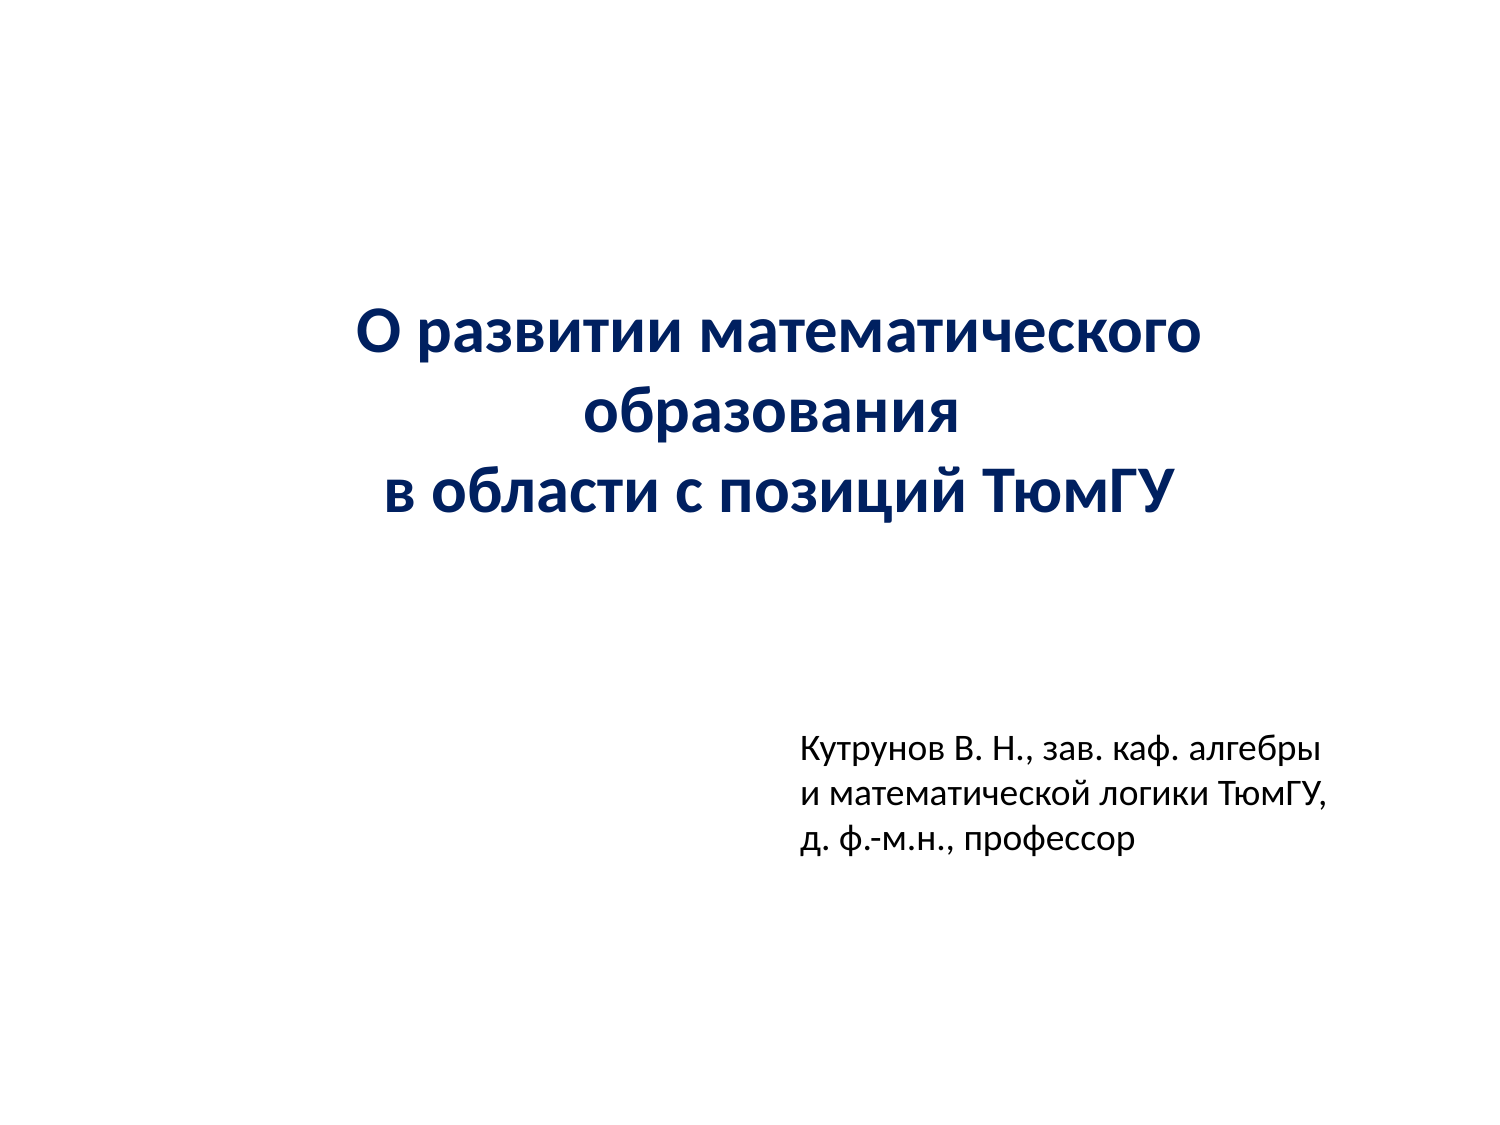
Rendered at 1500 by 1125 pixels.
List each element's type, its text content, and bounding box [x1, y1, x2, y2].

text_box О развитии математического образования в области с позиций ТюмГУ [218, 278, 1341, 534]
text_box Кутрунов В. Н., зав. каф. алгебры и математической логики ТюмГУ, д. ф.-м.н., профессор [785, 715, 1353, 866]
